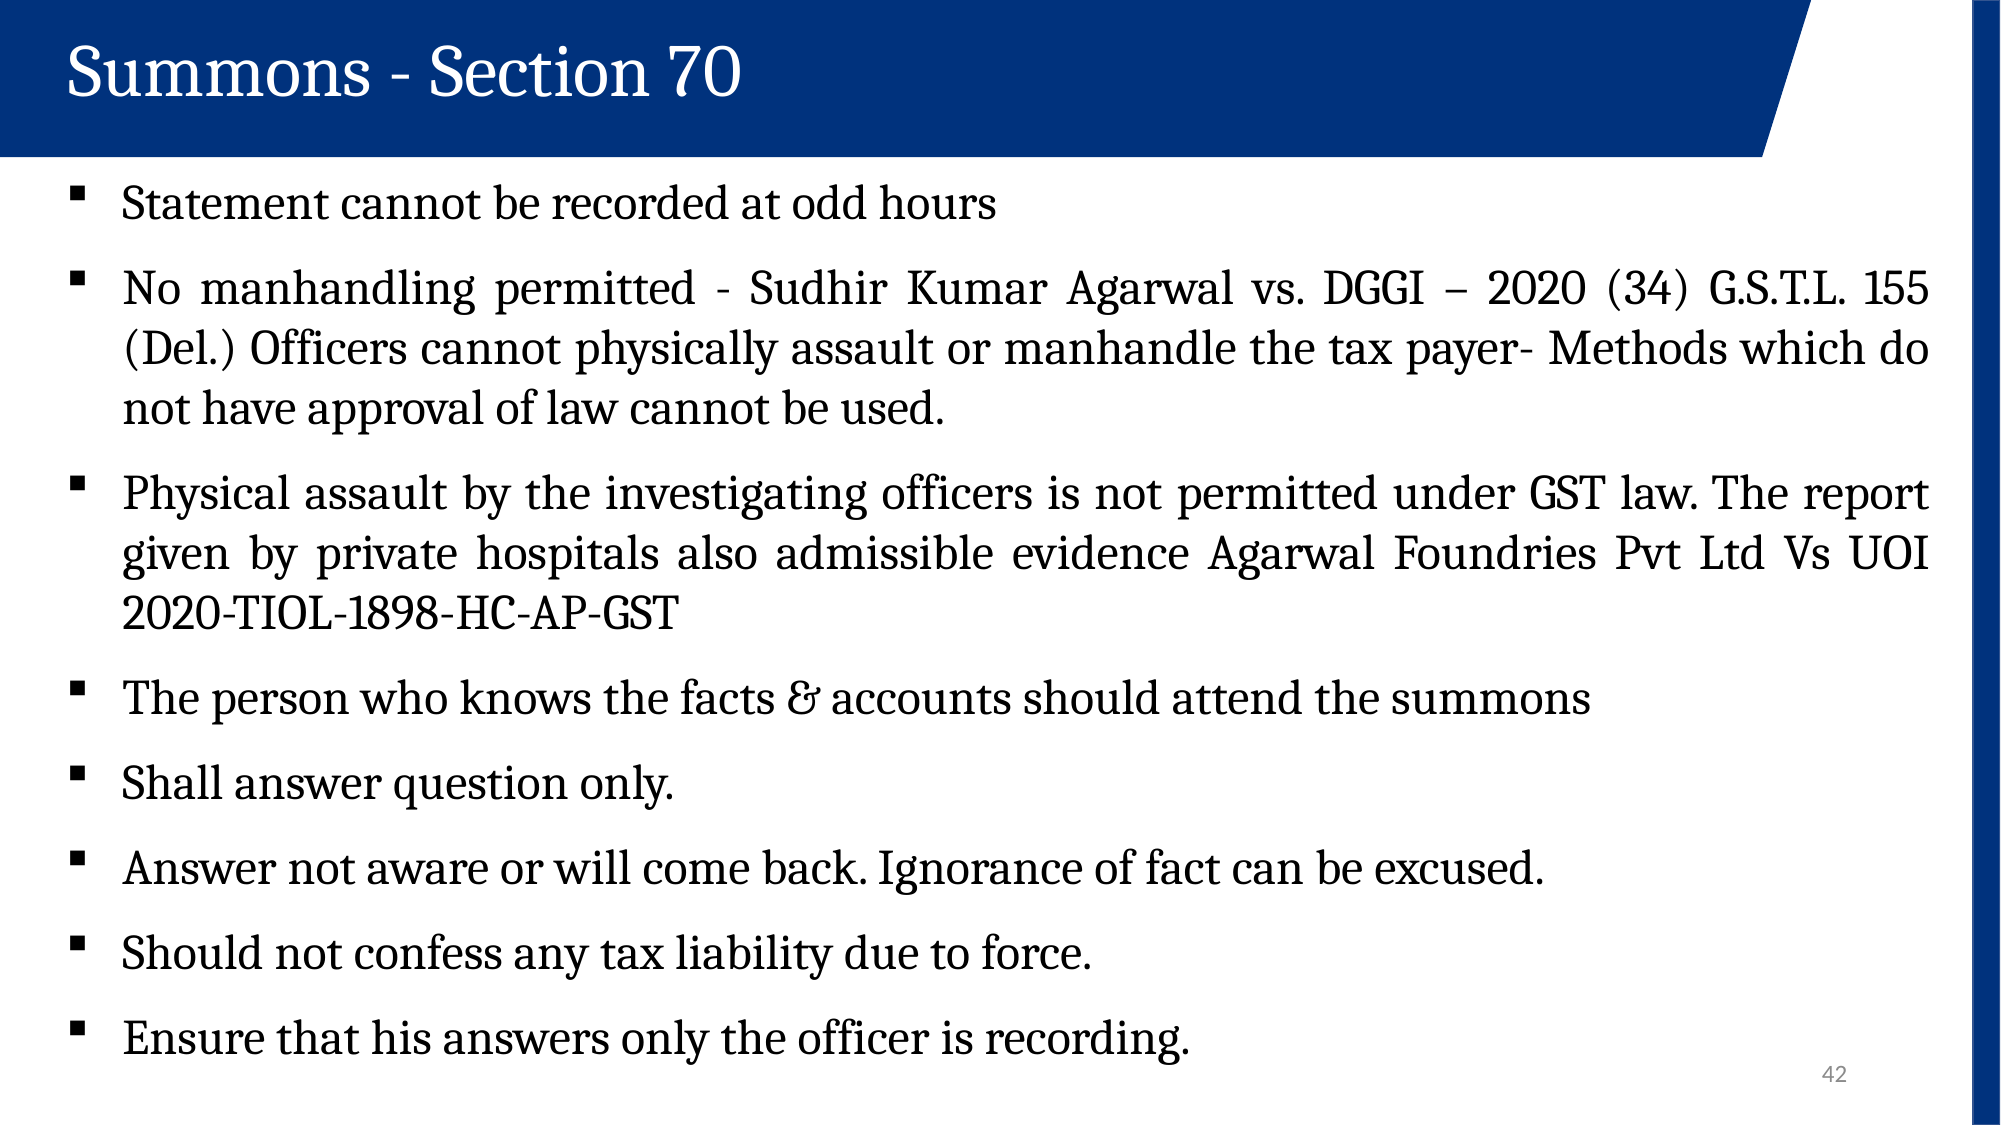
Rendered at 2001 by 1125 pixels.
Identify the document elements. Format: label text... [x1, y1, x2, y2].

slide_number 42 [1412, 1072, 1863, 1103]
text_box Statement cannot be recorded at odd hours No manhandling permitted - Sudhir Kumar Agarwal vs. DGGI – 2020 (34) G.S.T.L. 155 (Del.) Officers cannot physically assault or manhandle the tax payer- Methods which do not have approval of law cannot be used. Physical assault by the investigating officers is not permitted under GST law. The report given by private hospitals also admissible evidence Agarwal Foundries Pvt Ltd Vs UOI 2020-TIOL-1898-HC-AP-GST The person who knows the facts & accounts should attend the summons Shall answer question only. Answer not aware or will come back. Ignorance of fact can be excused. Should not confess any tax liability due to force. Ensure that his answers only the officer is recording. [0, 161, 1945, 1072]
list Summons - Section 70 [53, 24, 1733, 133]
